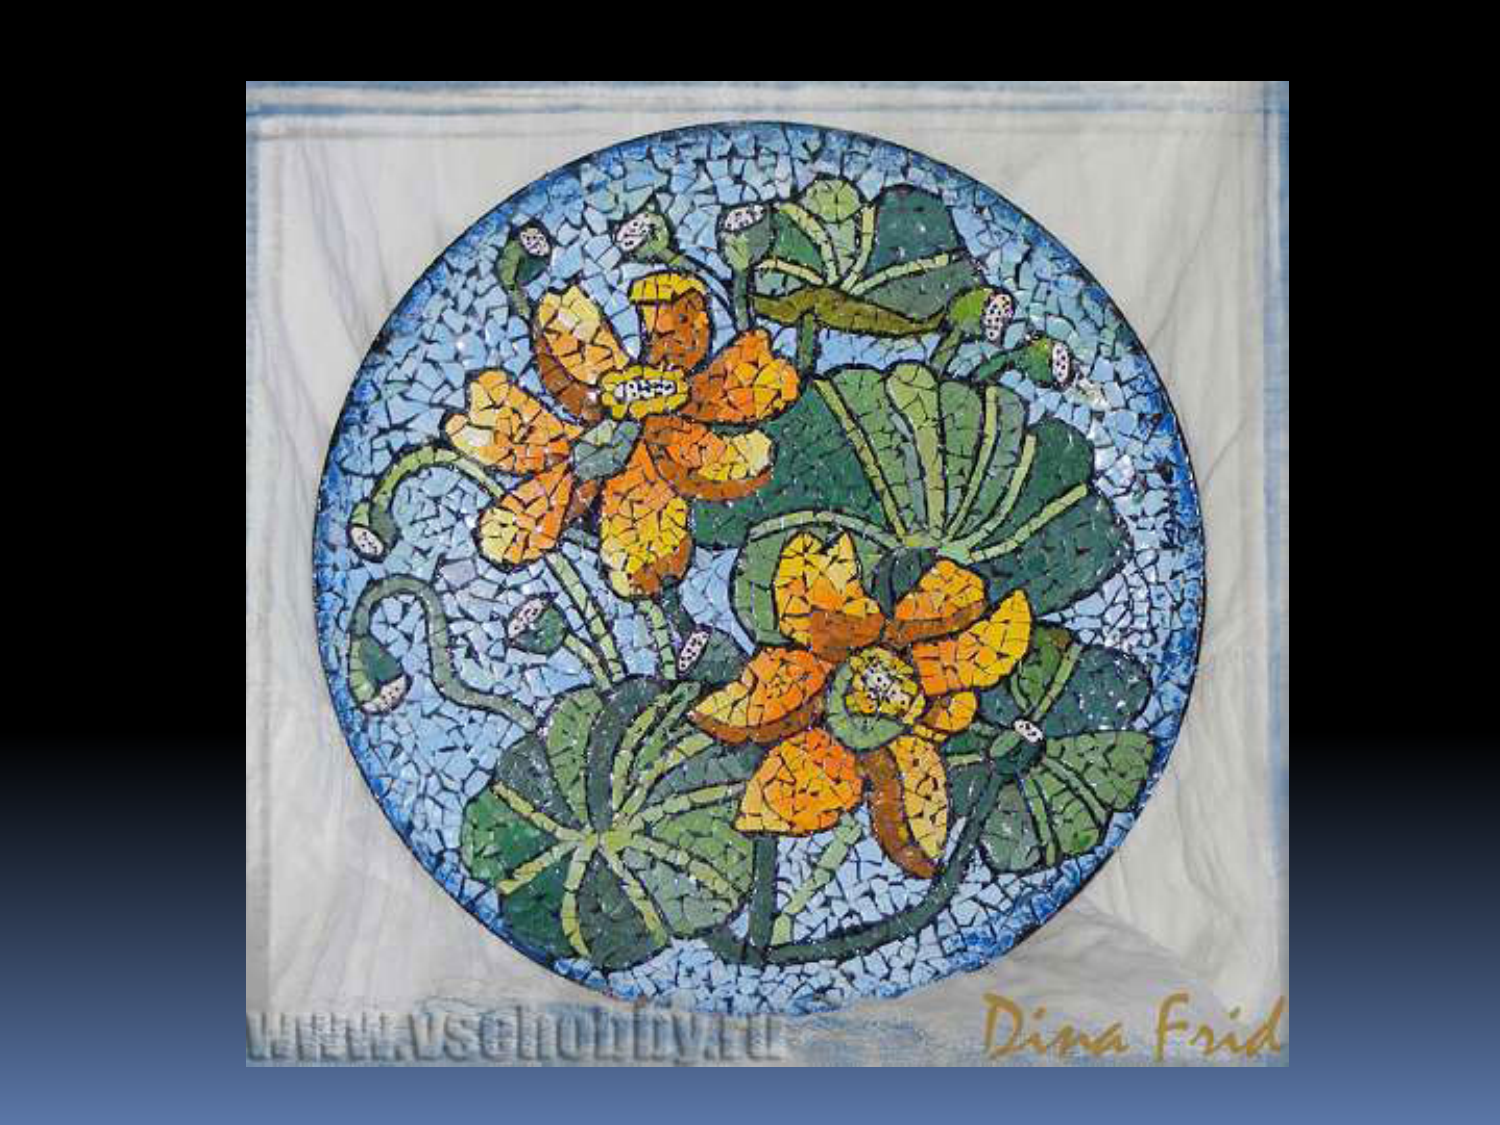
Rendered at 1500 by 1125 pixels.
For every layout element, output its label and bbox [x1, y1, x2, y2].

picture [245, 81, 1290, 1067]
